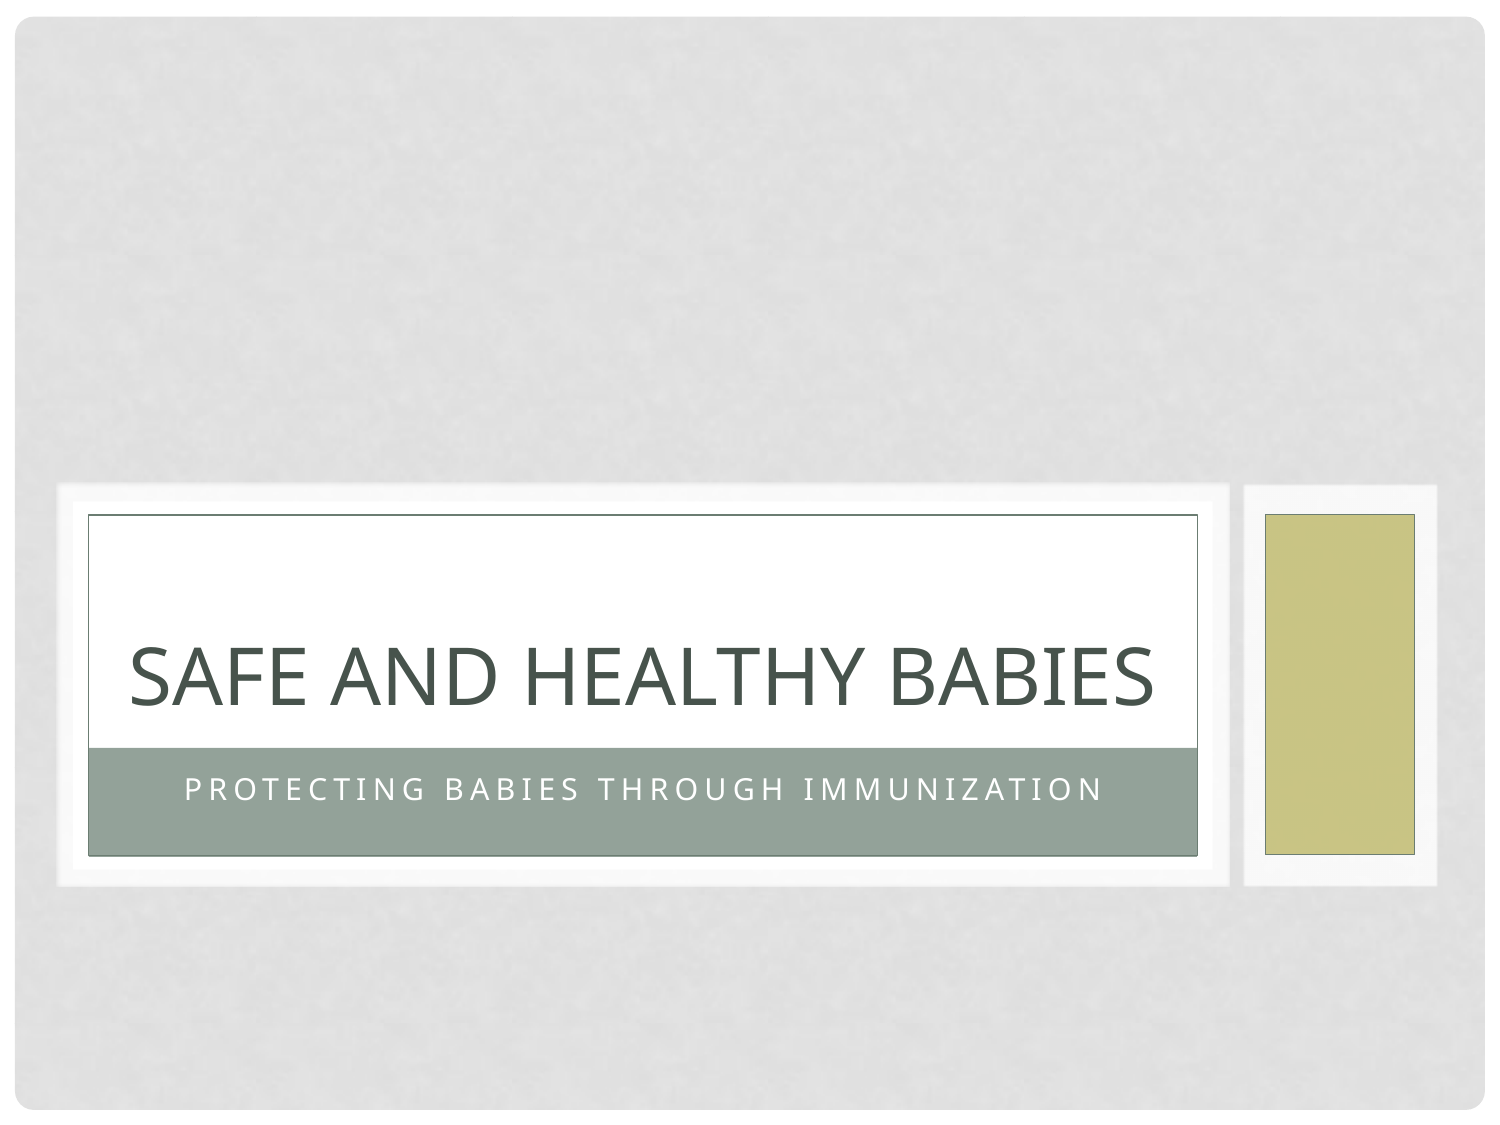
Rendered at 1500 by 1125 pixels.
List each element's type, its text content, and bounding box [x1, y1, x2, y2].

title Safe and Healthy Babies [99, 529, 1187, 730]
subtitle Protecting Babies through Immunization [105, 762, 1181, 838]
